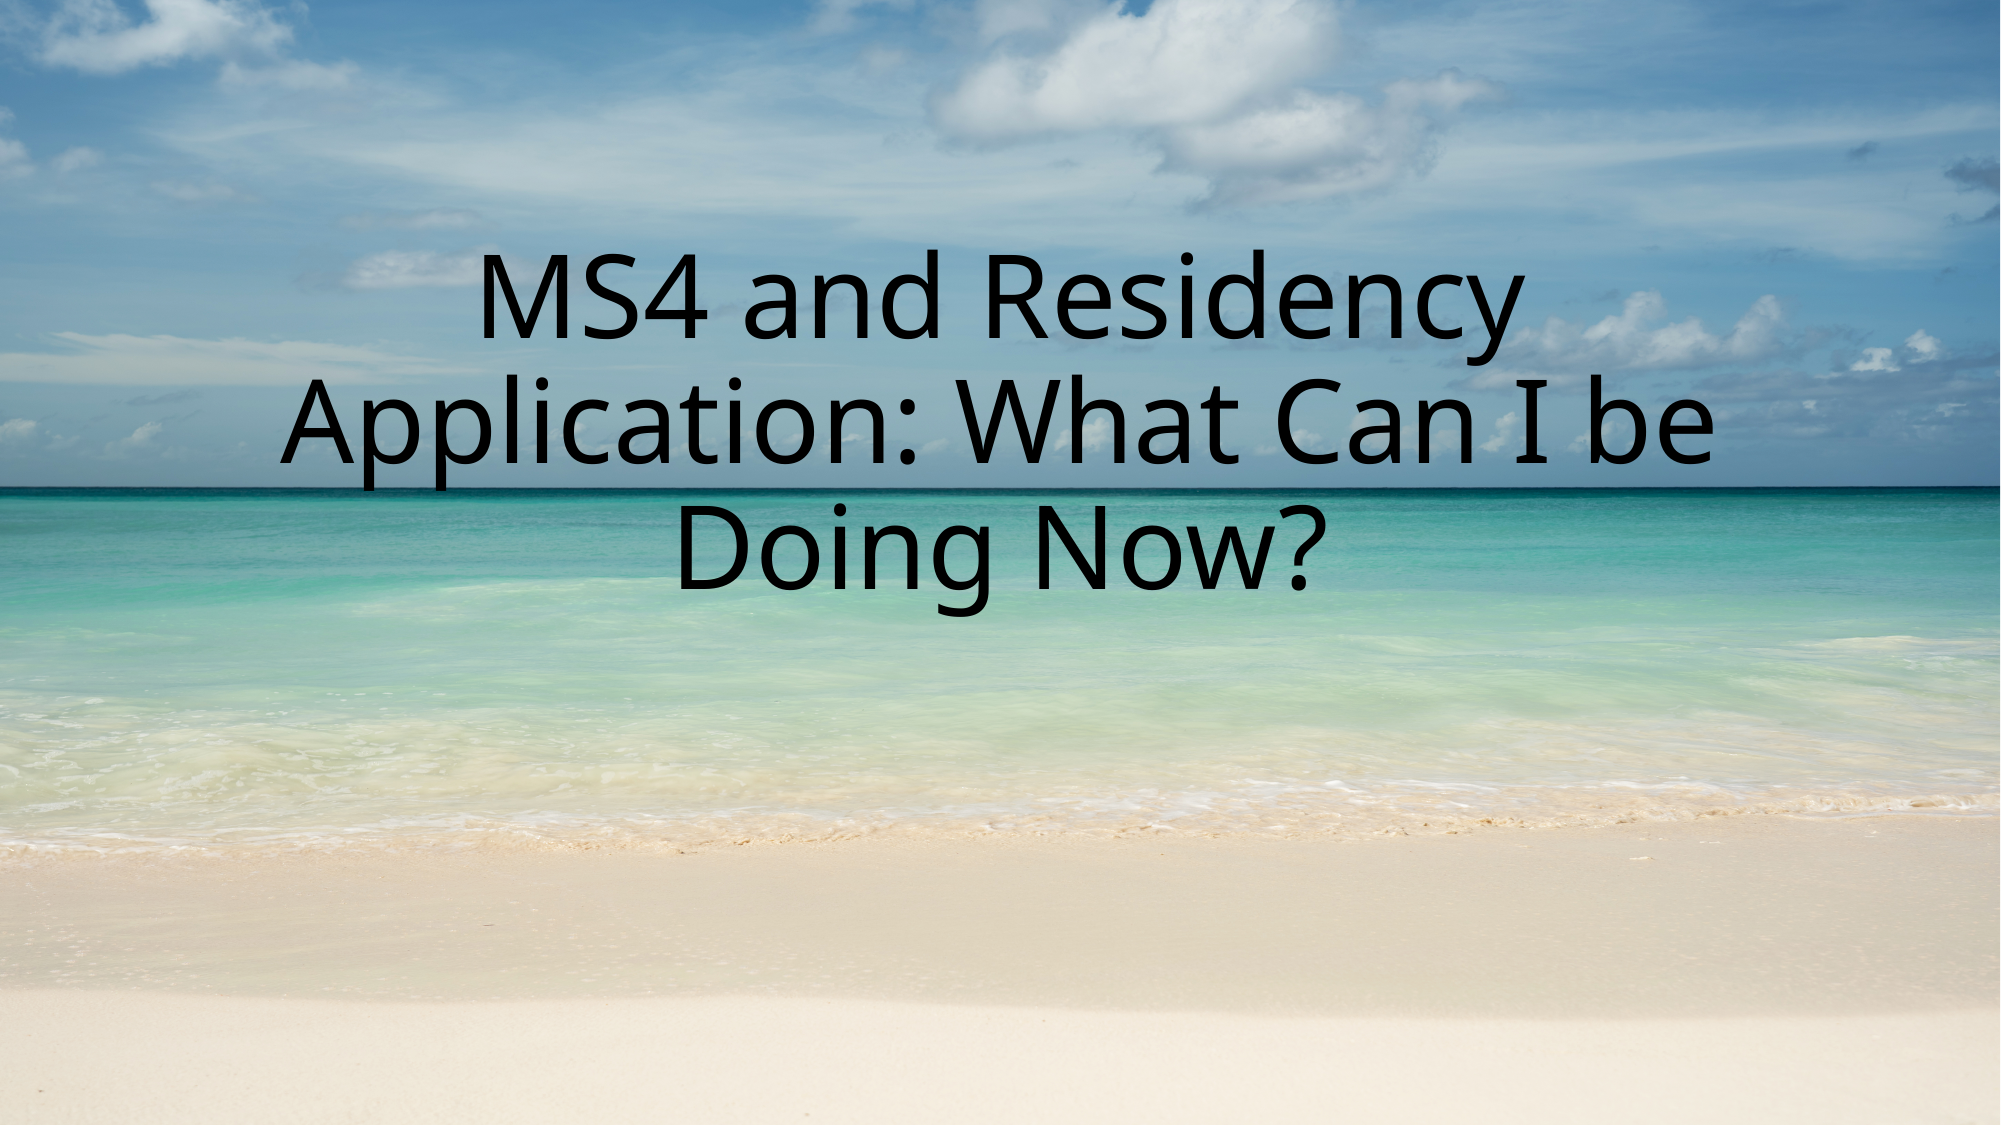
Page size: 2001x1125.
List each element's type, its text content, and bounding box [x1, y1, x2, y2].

title MS4 and Residency Application: What Can I be Doing Now? [249, 230, 1750, 622]
picture [0, 0, 2001, 1125]
